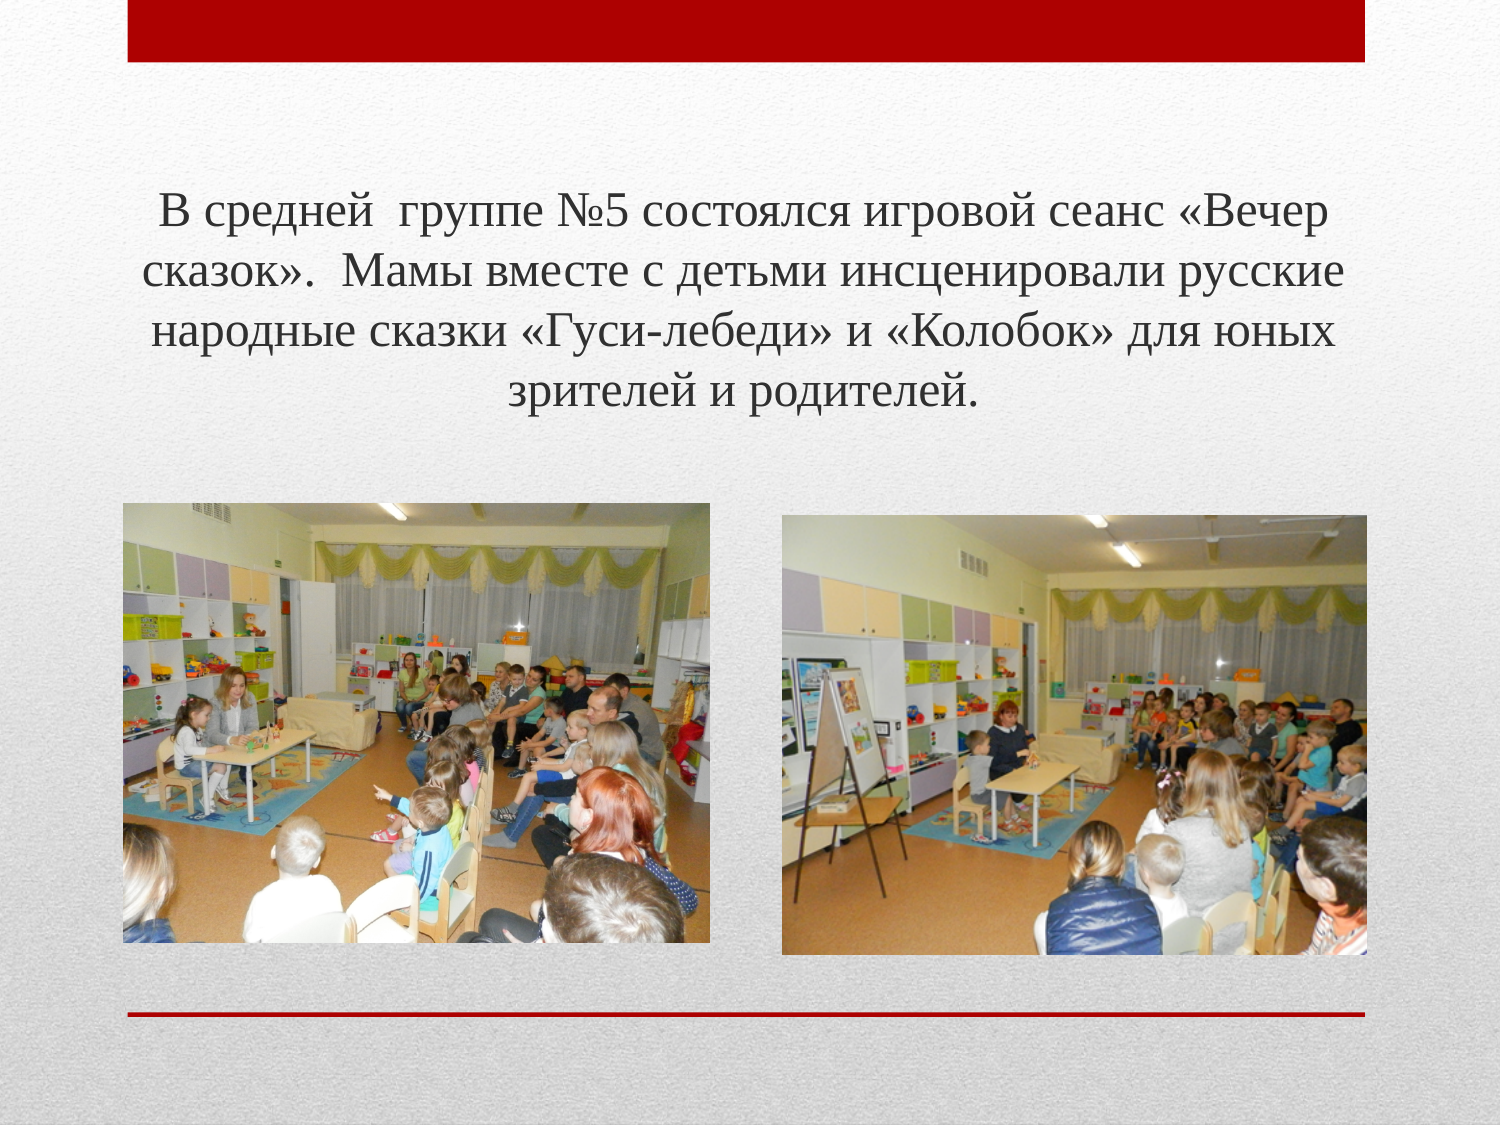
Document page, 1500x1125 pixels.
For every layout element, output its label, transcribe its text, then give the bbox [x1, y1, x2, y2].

picture [123, 502, 710, 944]
picture [781, 514, 1368, 955]
list В средней группе №5 состоялся игровой сеанс «Вечер сказок». Мамы вместе с детьми инсценировали русские народные сказки «Гуси-лебеди» и «Колобок» для юных зрителей и родителей. [125, 112, 1363, 480]
